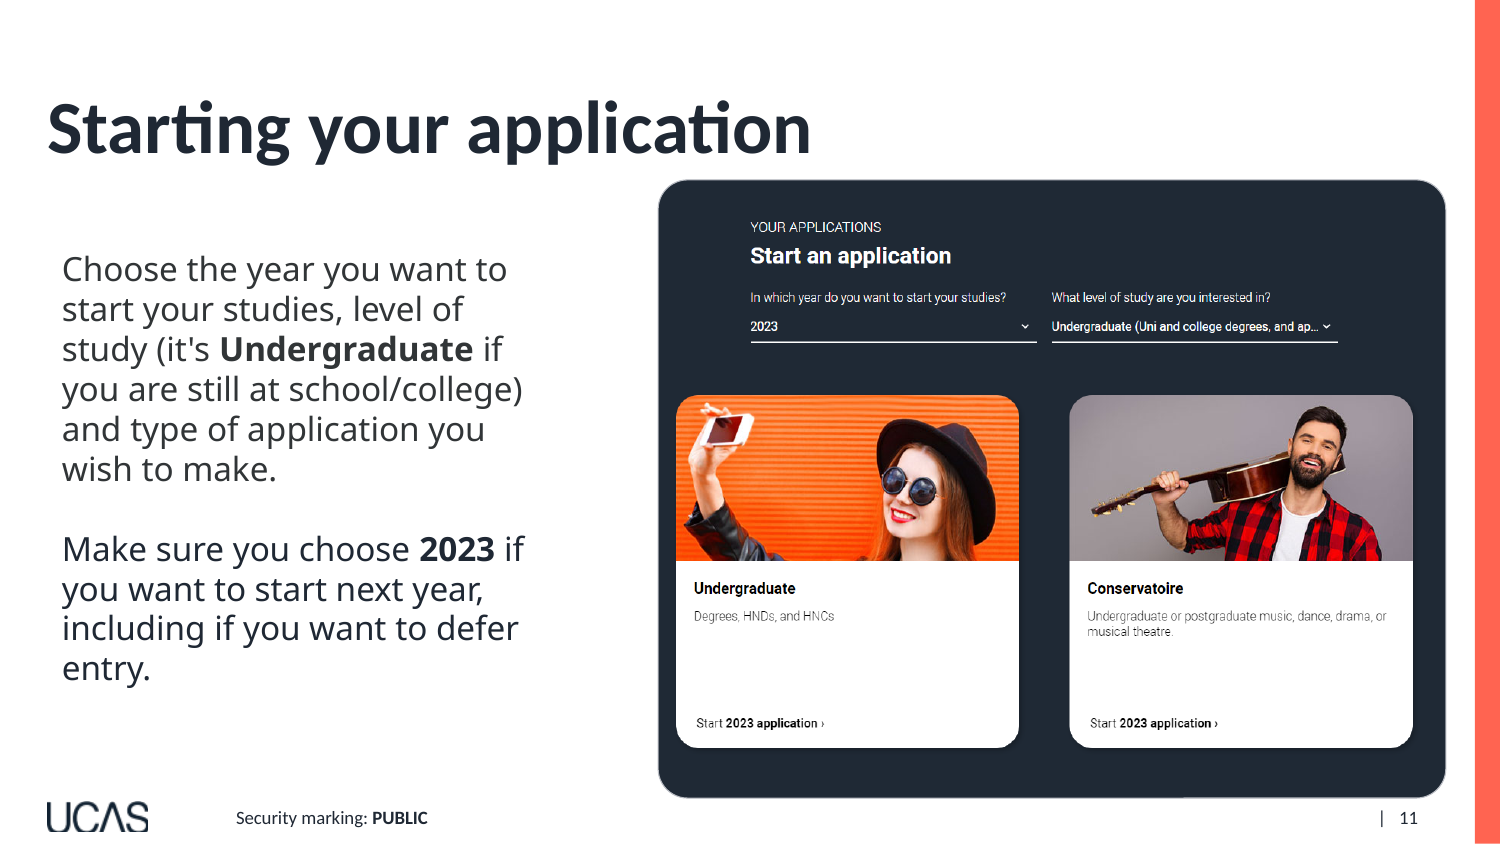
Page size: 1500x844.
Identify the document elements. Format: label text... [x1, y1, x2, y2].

slide_number | 11 [1362, 798, 1453, 836]
picture [658, 179, 1446, 799]
title Starting your application [47, 2, 1296, 170]
text_box Choose the year you want to start your studies, level of study (it's Undergraduate if you are still at school/college) and type of application you wish to make. Make sure you choose 2023 if you want to start next year, including if you want to defer entry. [47, 240, 563, 695]
footer Security marking: PUBLIC [221, 798, 957, 836]
